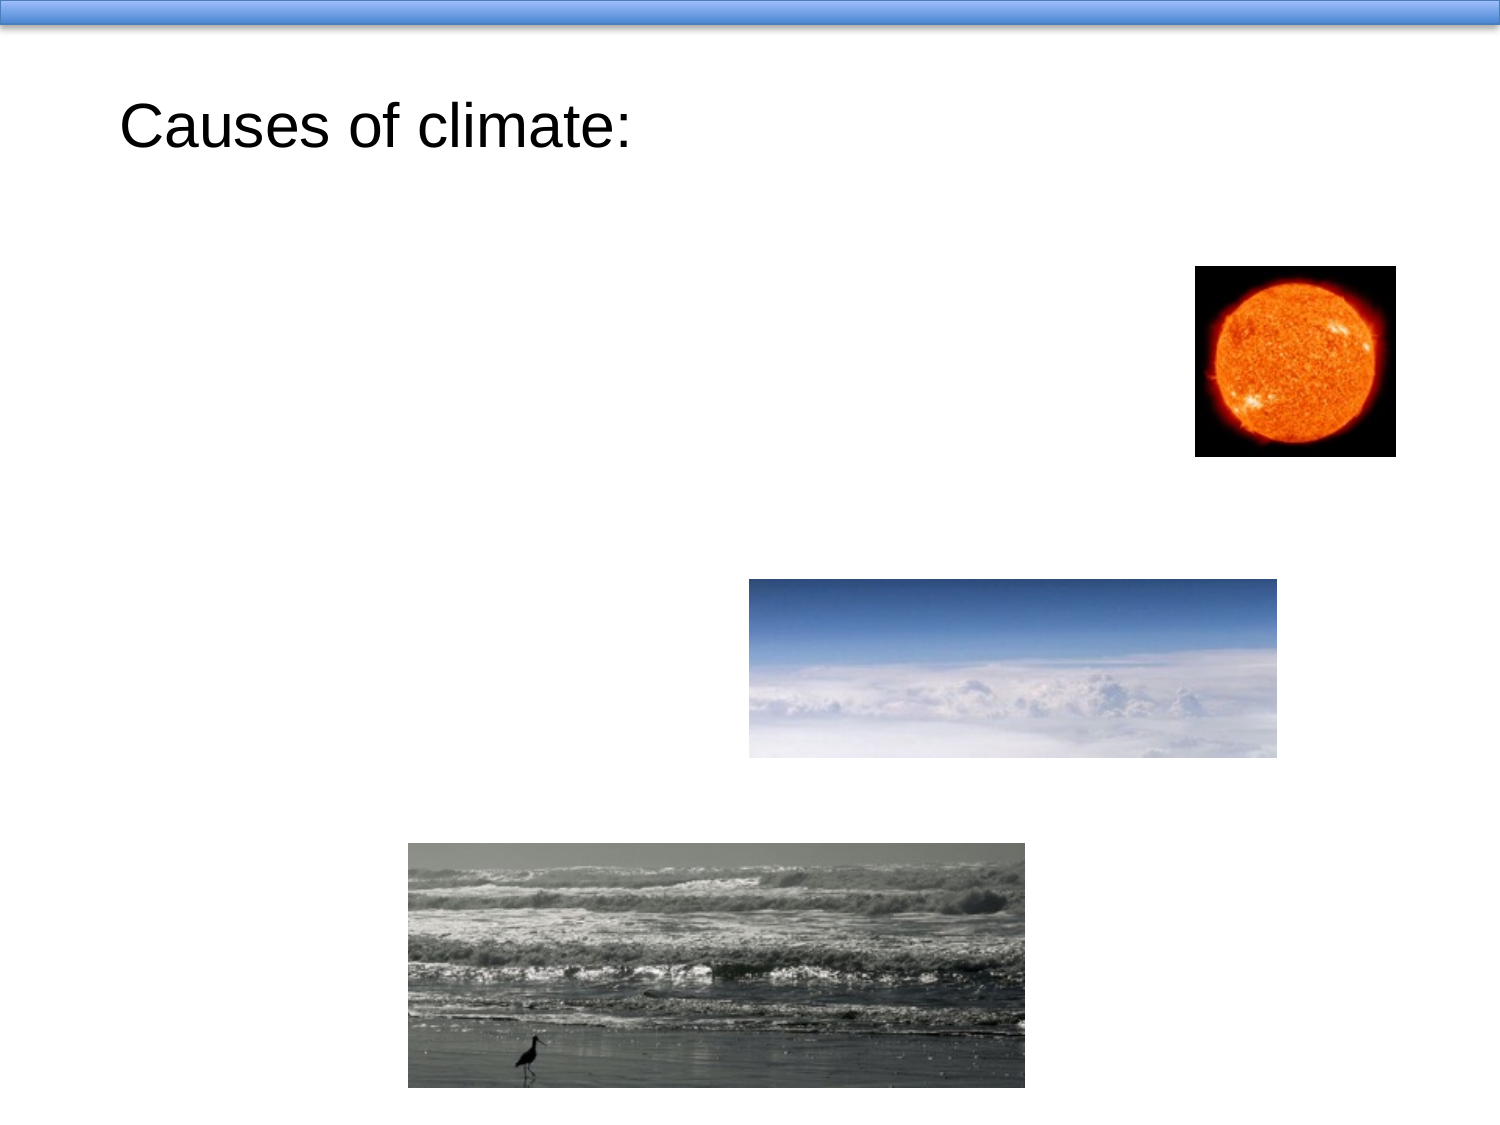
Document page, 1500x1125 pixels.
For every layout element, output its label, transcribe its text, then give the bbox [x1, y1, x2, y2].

picture [1195, 265, 1396, 457]
picture [749, 578, 1278, 758]
picture [407, 843, 1026, 1089]
title Causes of climate: [104, 77, 981, 209]
